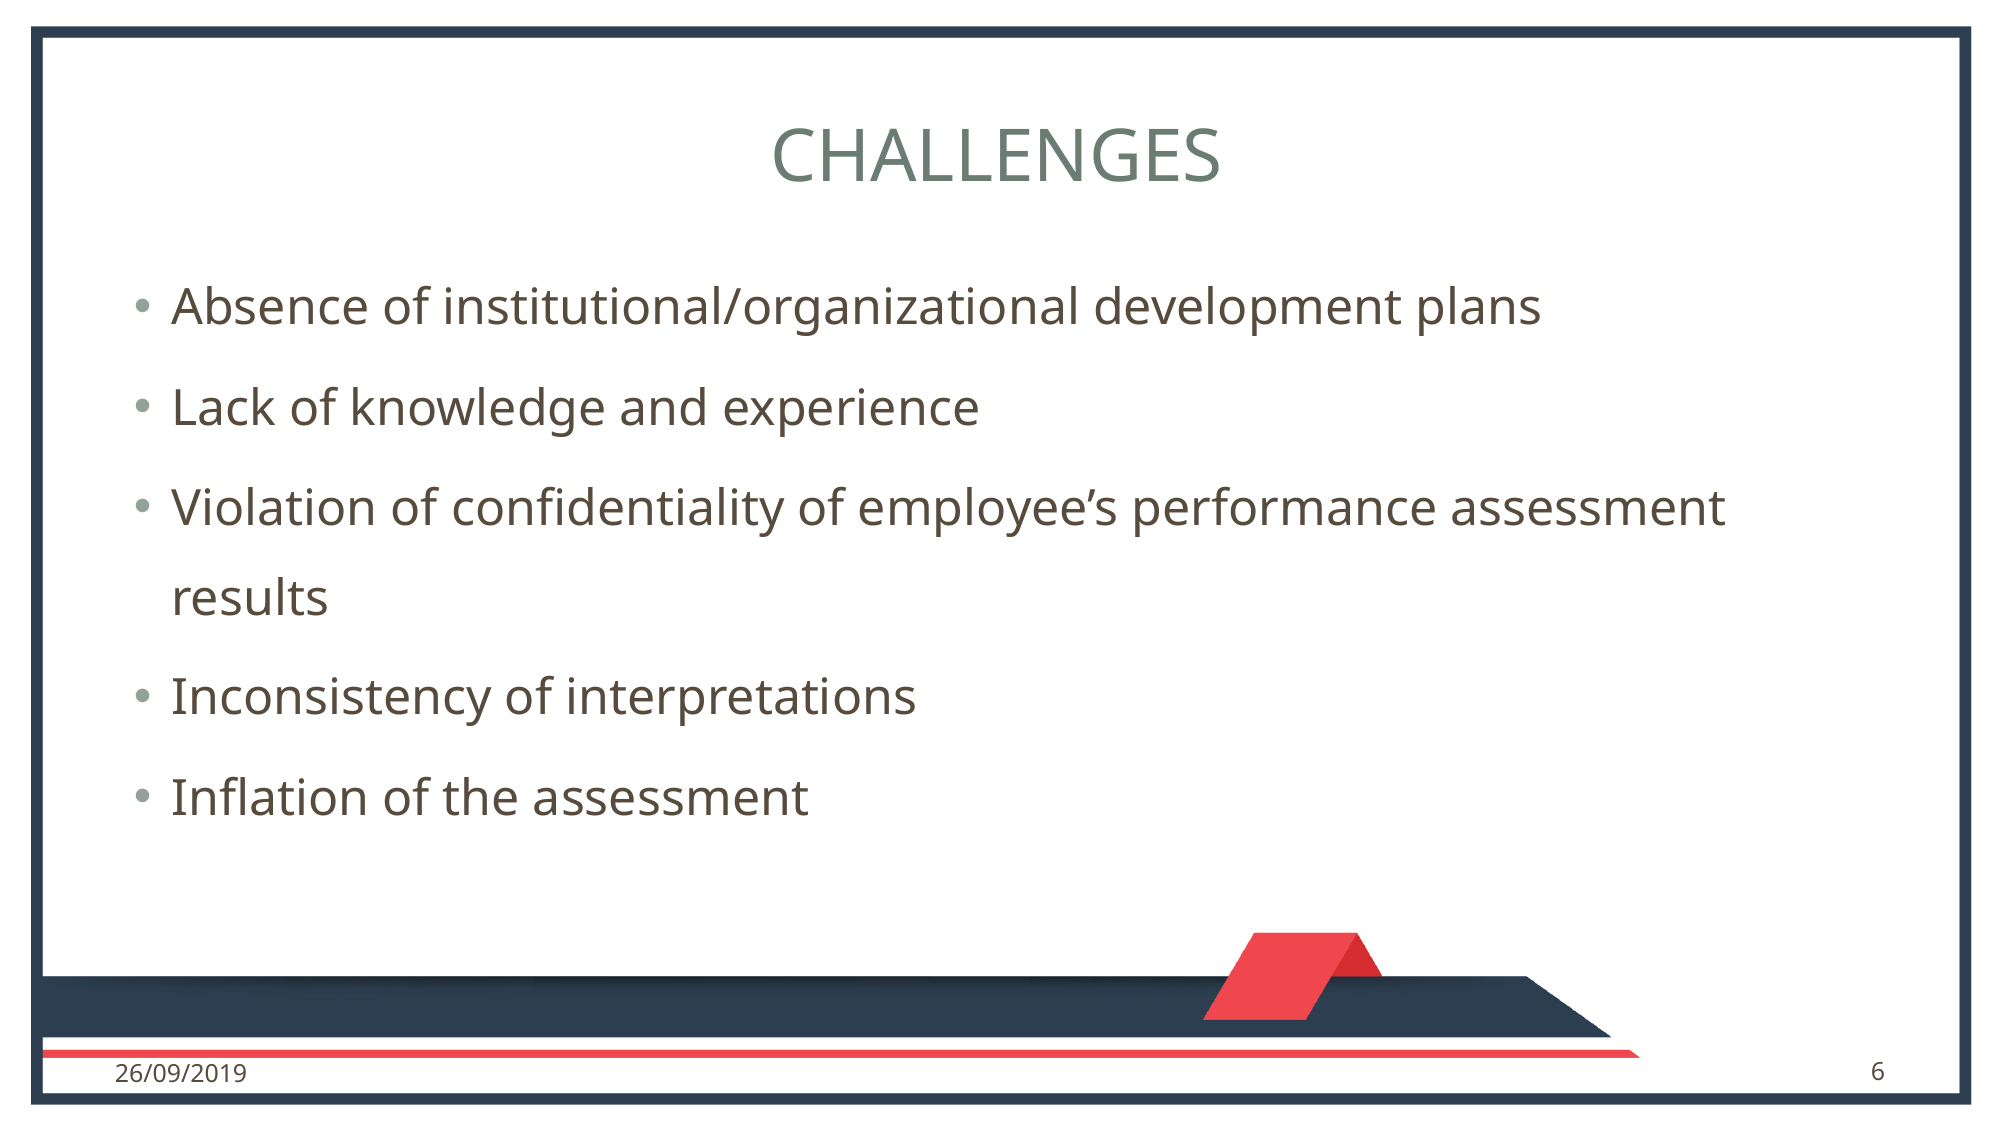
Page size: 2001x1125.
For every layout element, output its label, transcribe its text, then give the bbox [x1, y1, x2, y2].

title Challenges [93, 66, 1900, 238]
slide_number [99, 1042, 567, 1103]
slide_number 6 [1433, 1042, 1900, 1103]
list Absence of institutional/organizational development plans Lack of knowledge and experience Violation of confidentiality of employee’s performance assessment results Inconsistency of interpretations Inflation of the assessment [99, 237, 1900, 955]
picture [20, 16, 1980, 1110]
